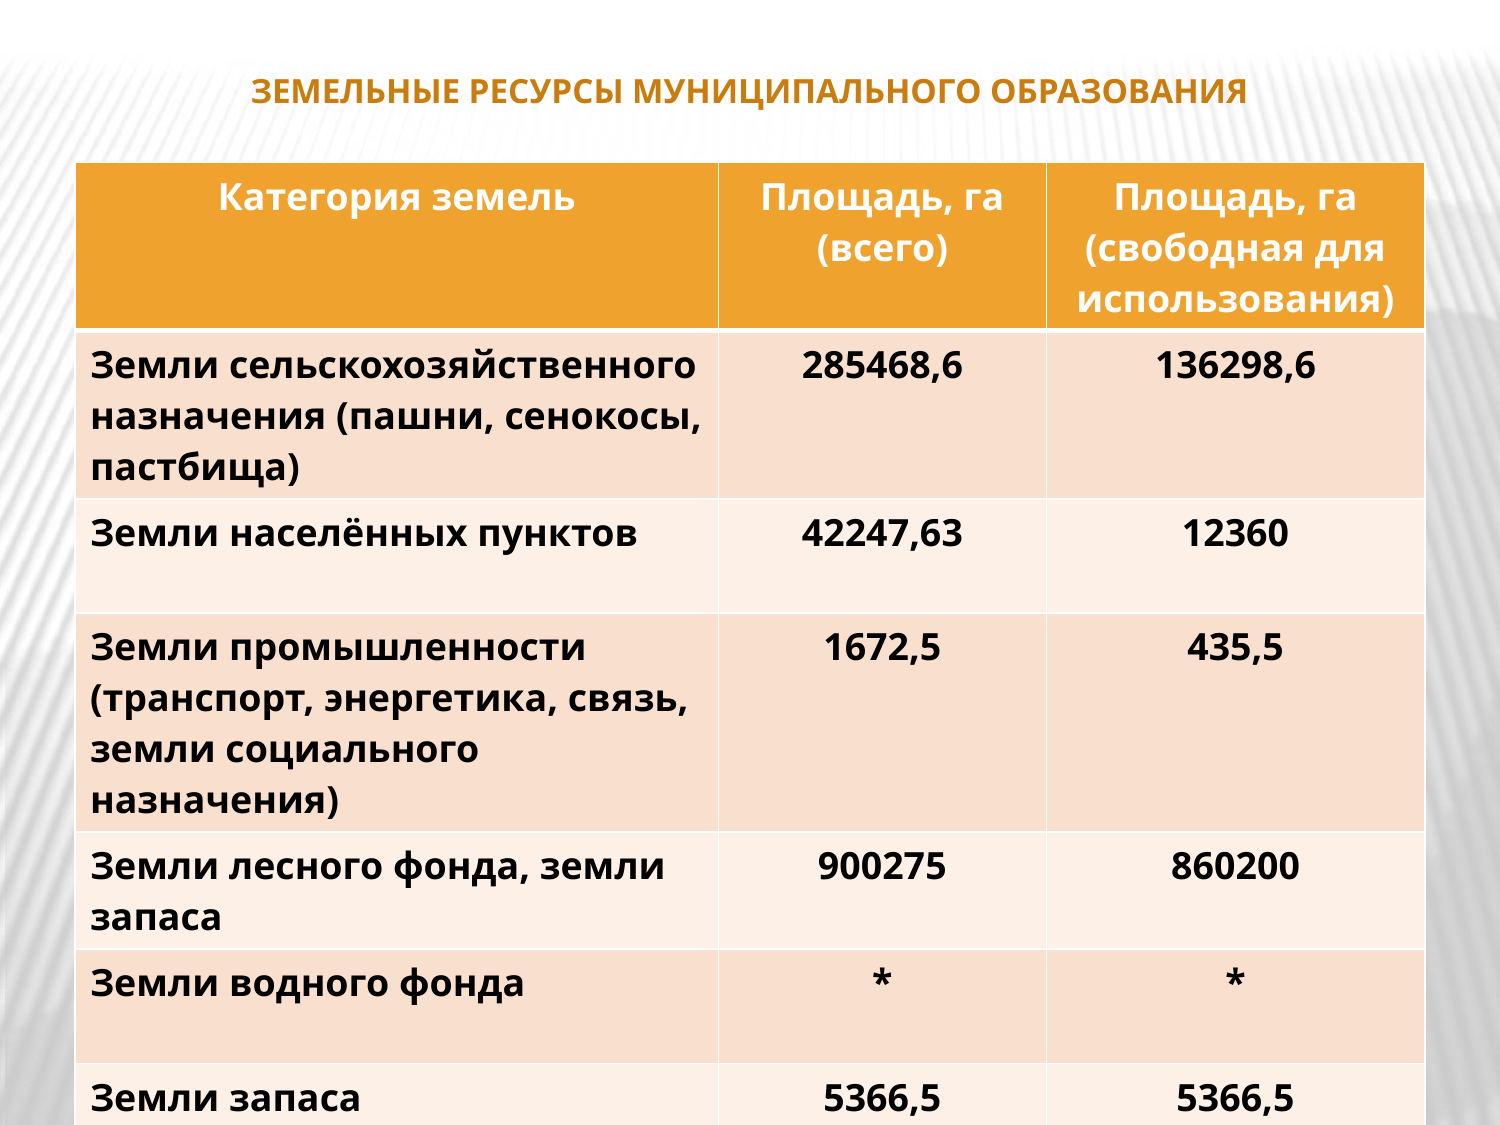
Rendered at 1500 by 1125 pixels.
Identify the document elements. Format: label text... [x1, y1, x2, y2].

table_cell 136298,6 [1047, 333, 1424, 498]
table_cell 5366,5 [1047, 1064, 1424, 1125]
table_cell 12360 [1047, 500, 1424, 612]
table_header Площадь, га (свободная для использования) [1047, 163, 1424, 328]
table_cell 5366,5 [719, 1064, 1046, 1125]
table_cell Земли сельскохозяйственного назначения (пашни, сенокосы, пастбища) [76, 333, 718, 498]
table_cell 42247,63 [719, 500, 1046, 612]
table_header Категория земель [76, 163, 718, 328]
table_cell * [1047, 950, 1424, 1063]
table_cell 285468,6 [719, 333, 1046, 498]
table_cell 860200 [1047, 833, 1424, 948]
table_cell Земли населённых пунктов [76, 500, 718, 612]
table_cell Земли водного фонда [76, 950, 718, 1063]
table_cell Земли промышленности (транспорт, энергетика, связь, земли социального назначения) [76, 614, 718, 831]
table_cell 900275 [719, 833, 1046, 948]
table_header Площадь, га (всего) [719, 163, 1046, 328]
table_cell Земли запаса [76, 1064, 718, 1125]
table_cell * [719, 950, 1046, 1063]
table_cell Земли лесного фонда, земли запаса [76, 833, 718, 948]
text_box Земельные ресурсы муниципального образования [74, 62, 1425, 150]
table_cell 435,5 [1047, 614, 1424, 831]
table_cell 1672,5 [719, 614, 1046, 831]
